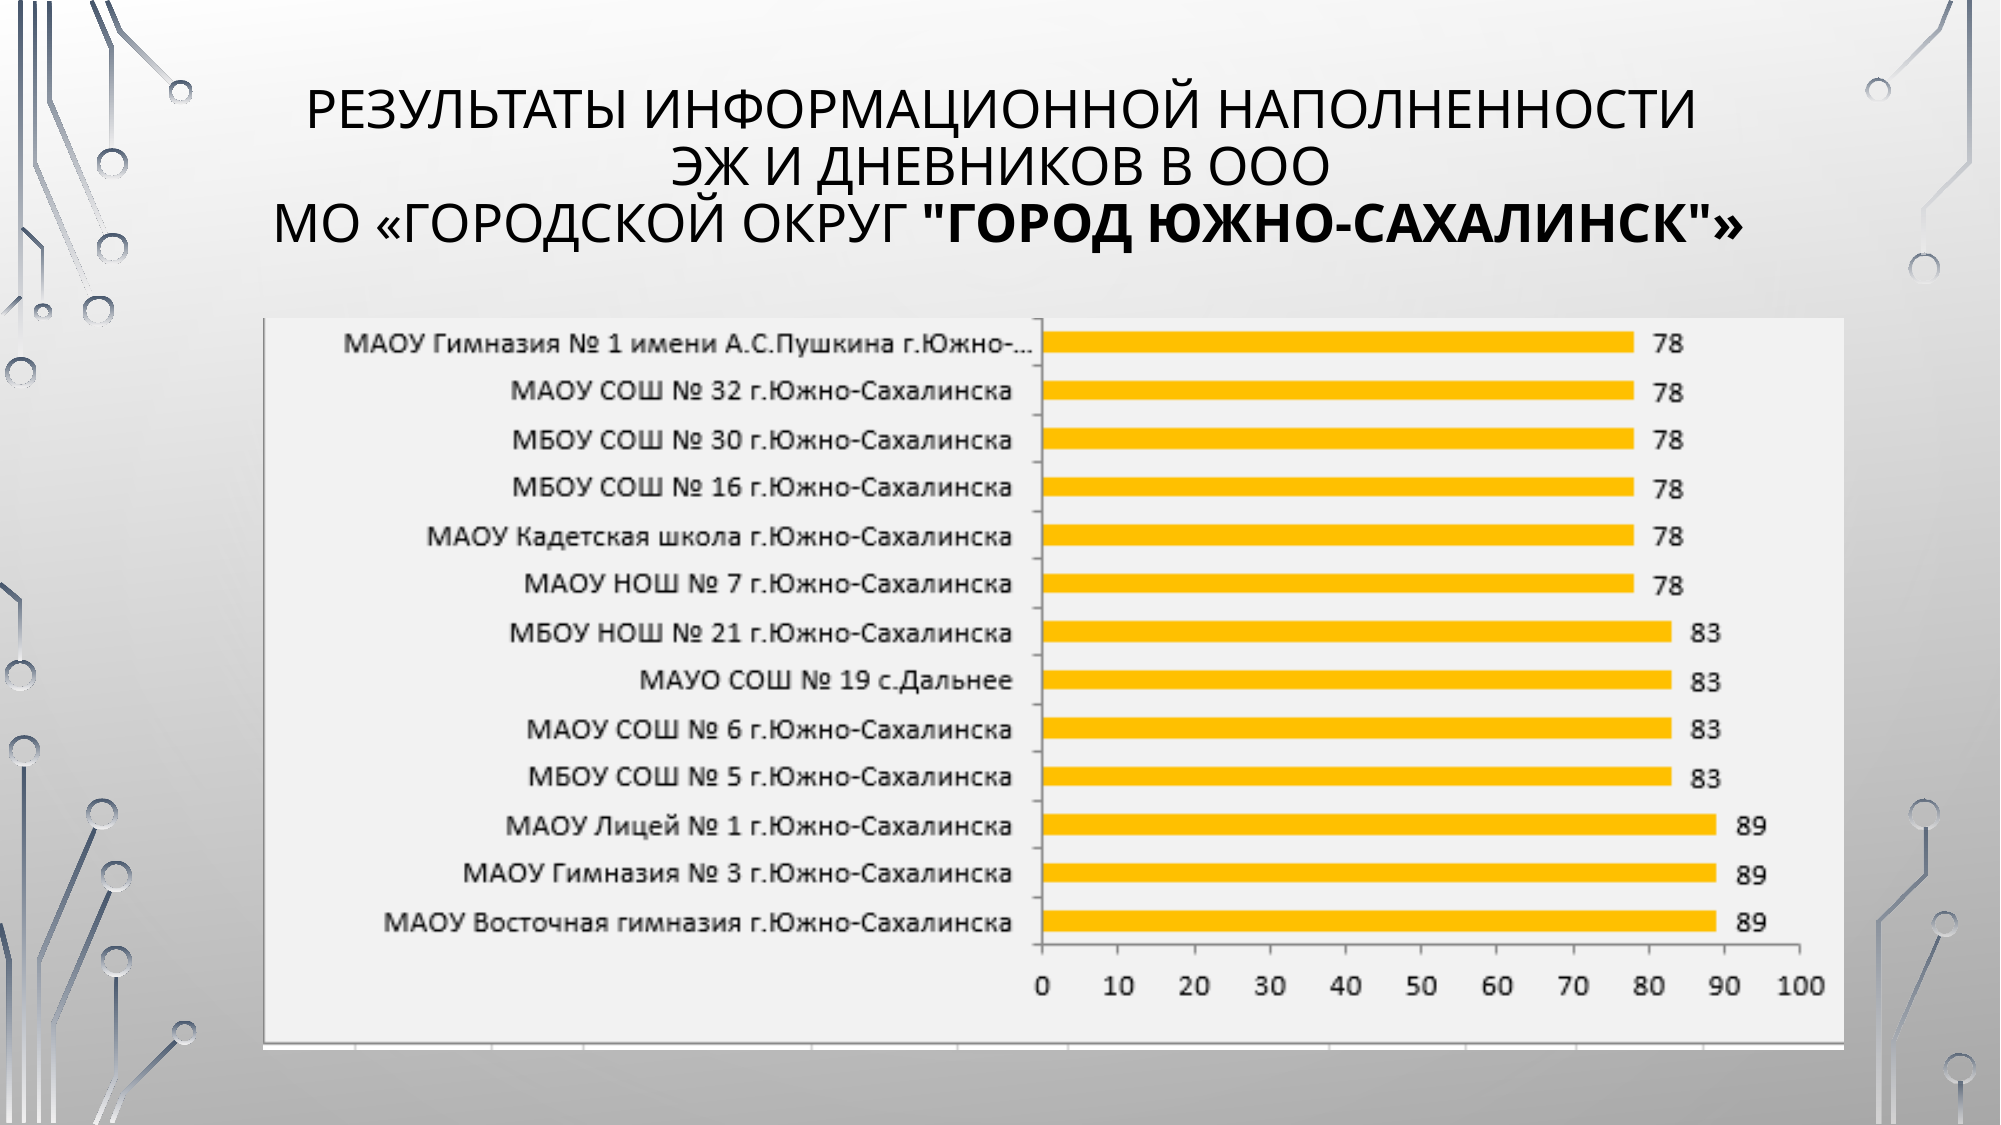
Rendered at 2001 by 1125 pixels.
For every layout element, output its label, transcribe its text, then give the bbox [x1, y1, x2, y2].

title Результаты информационной наполненности ЭЖ и дневников в ООО МО «Городской округ "город Южно-Сахалинск"» [196, 73, 1822, 263]
picture [262, 318, 1844, 1051]
